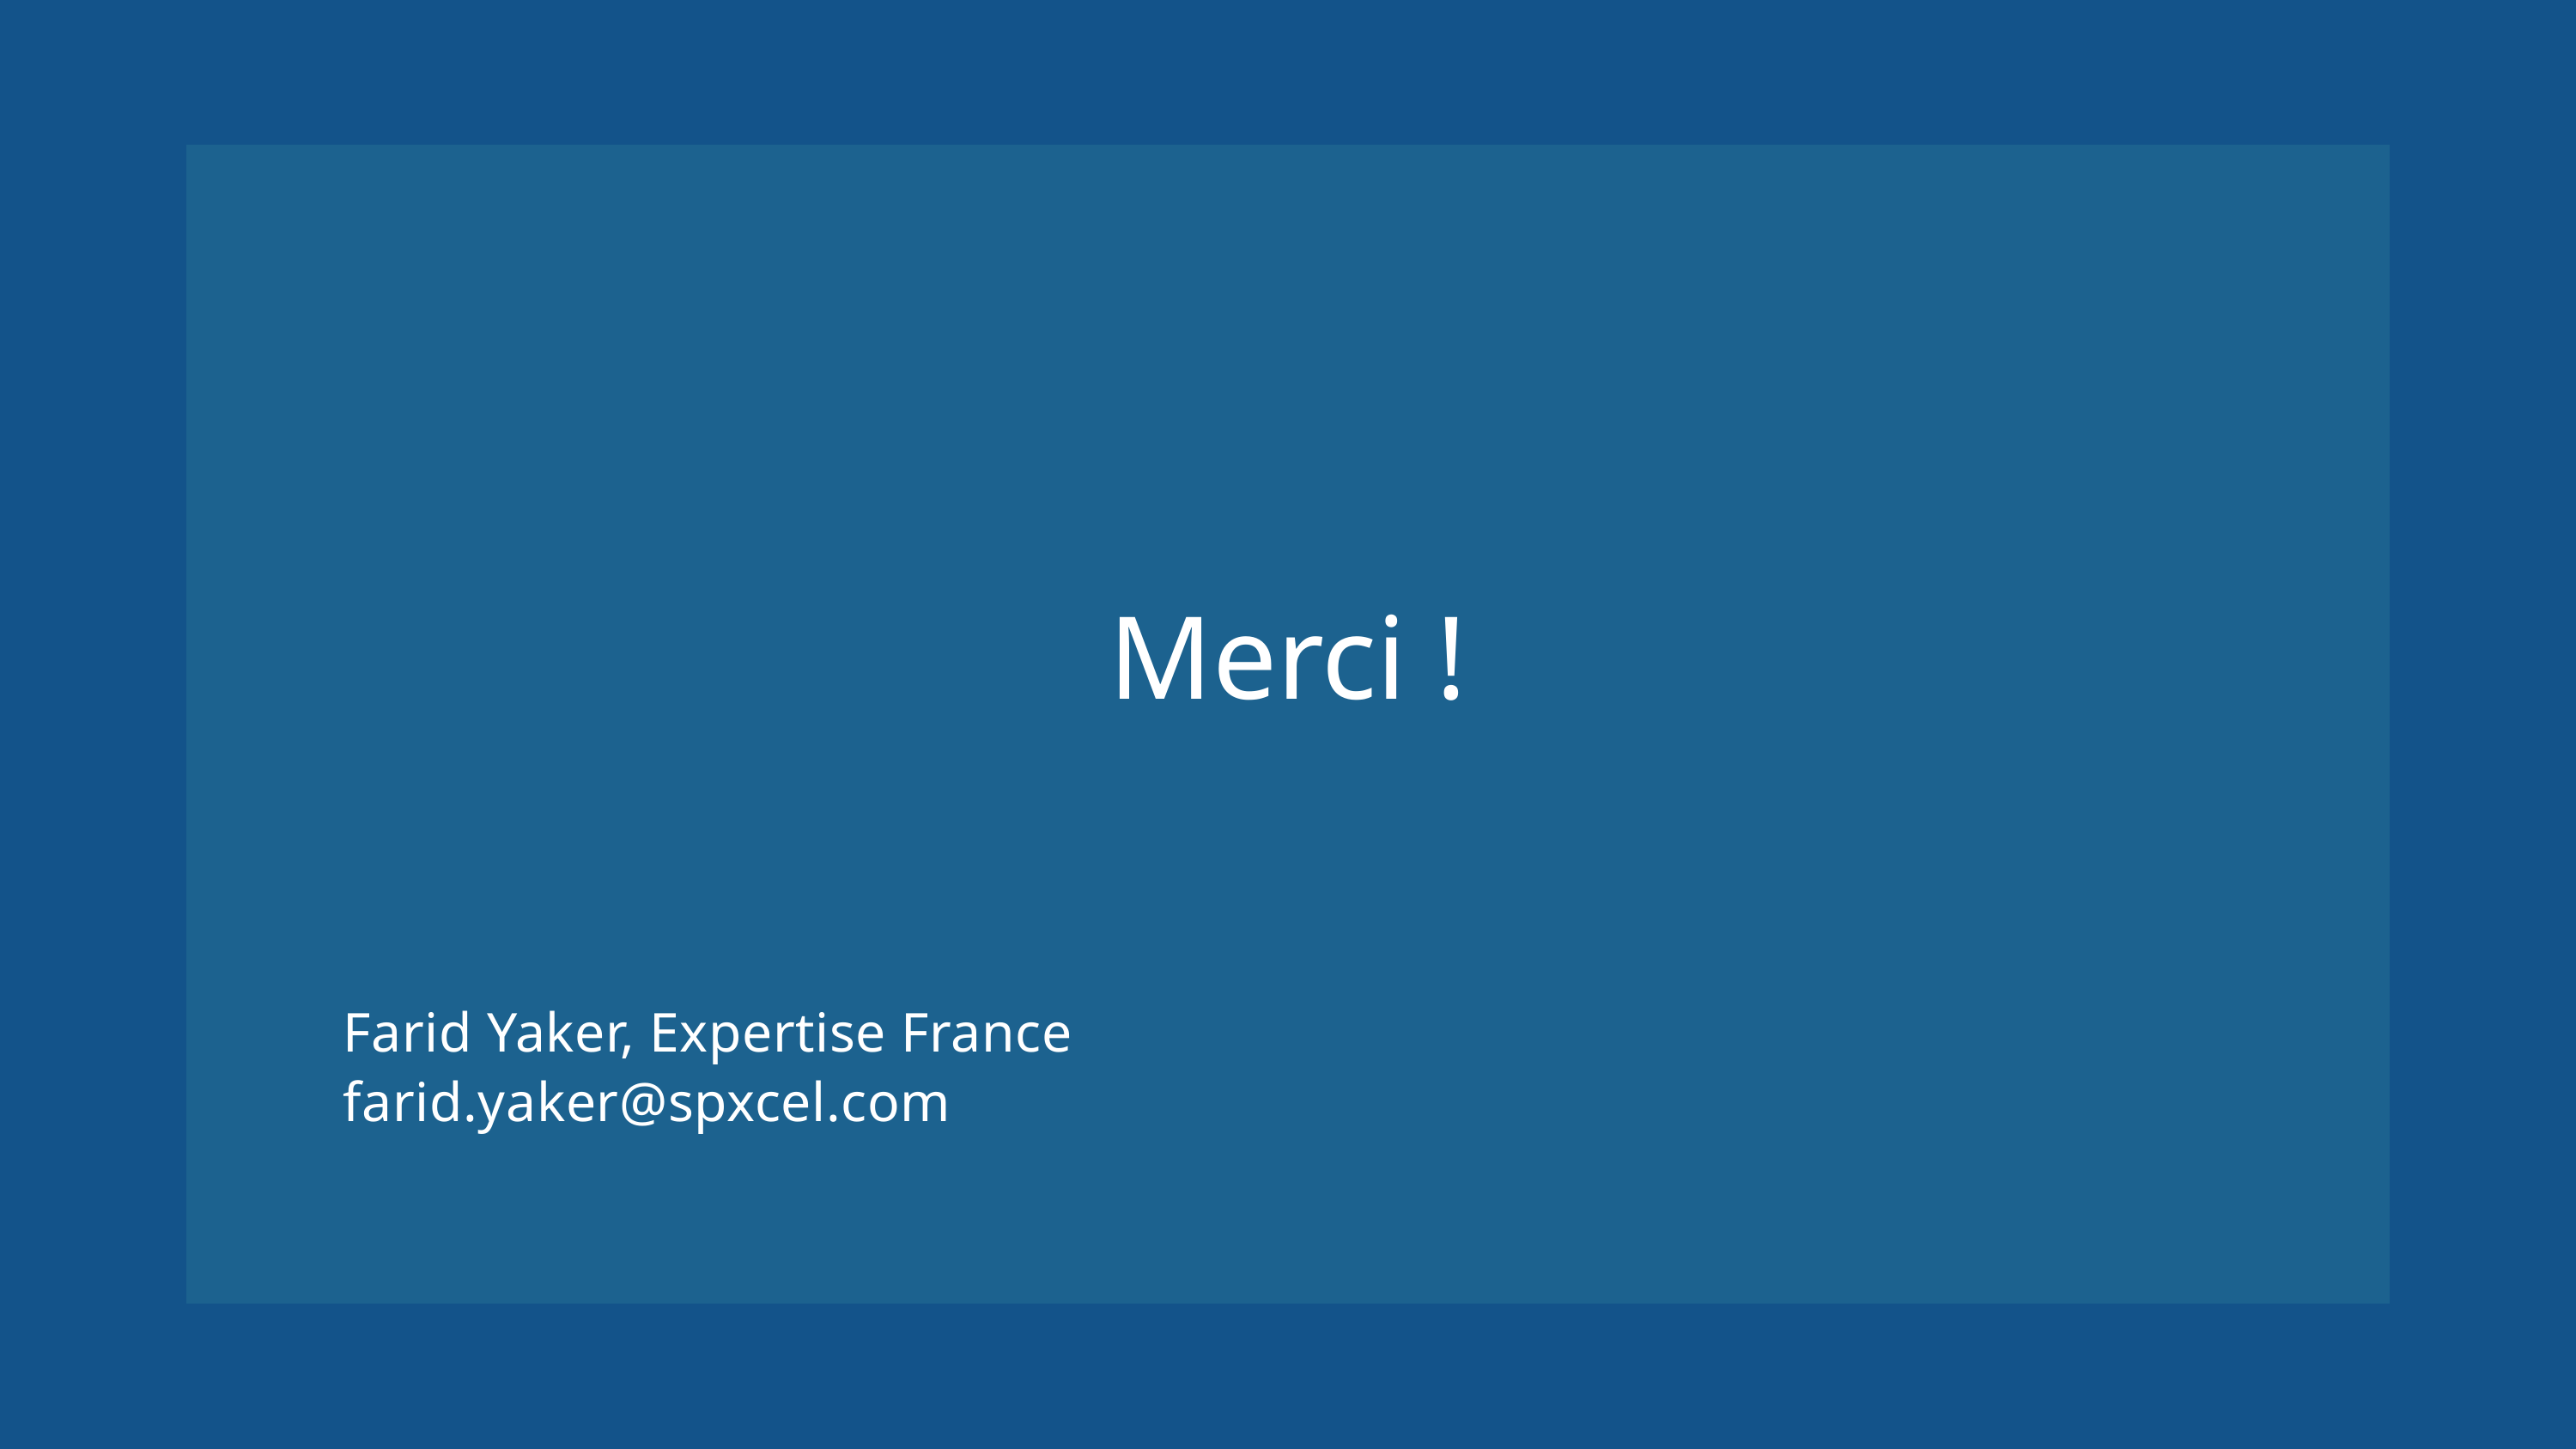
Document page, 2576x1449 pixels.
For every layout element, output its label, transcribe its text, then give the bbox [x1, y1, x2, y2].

text_box Farid Yaker, Expertise France farid.yaker@spxcel.com [343, 992, 1235, 1132]
text_box [186, 144, 2390, 1304]
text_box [453, 507, 2123, 724]
